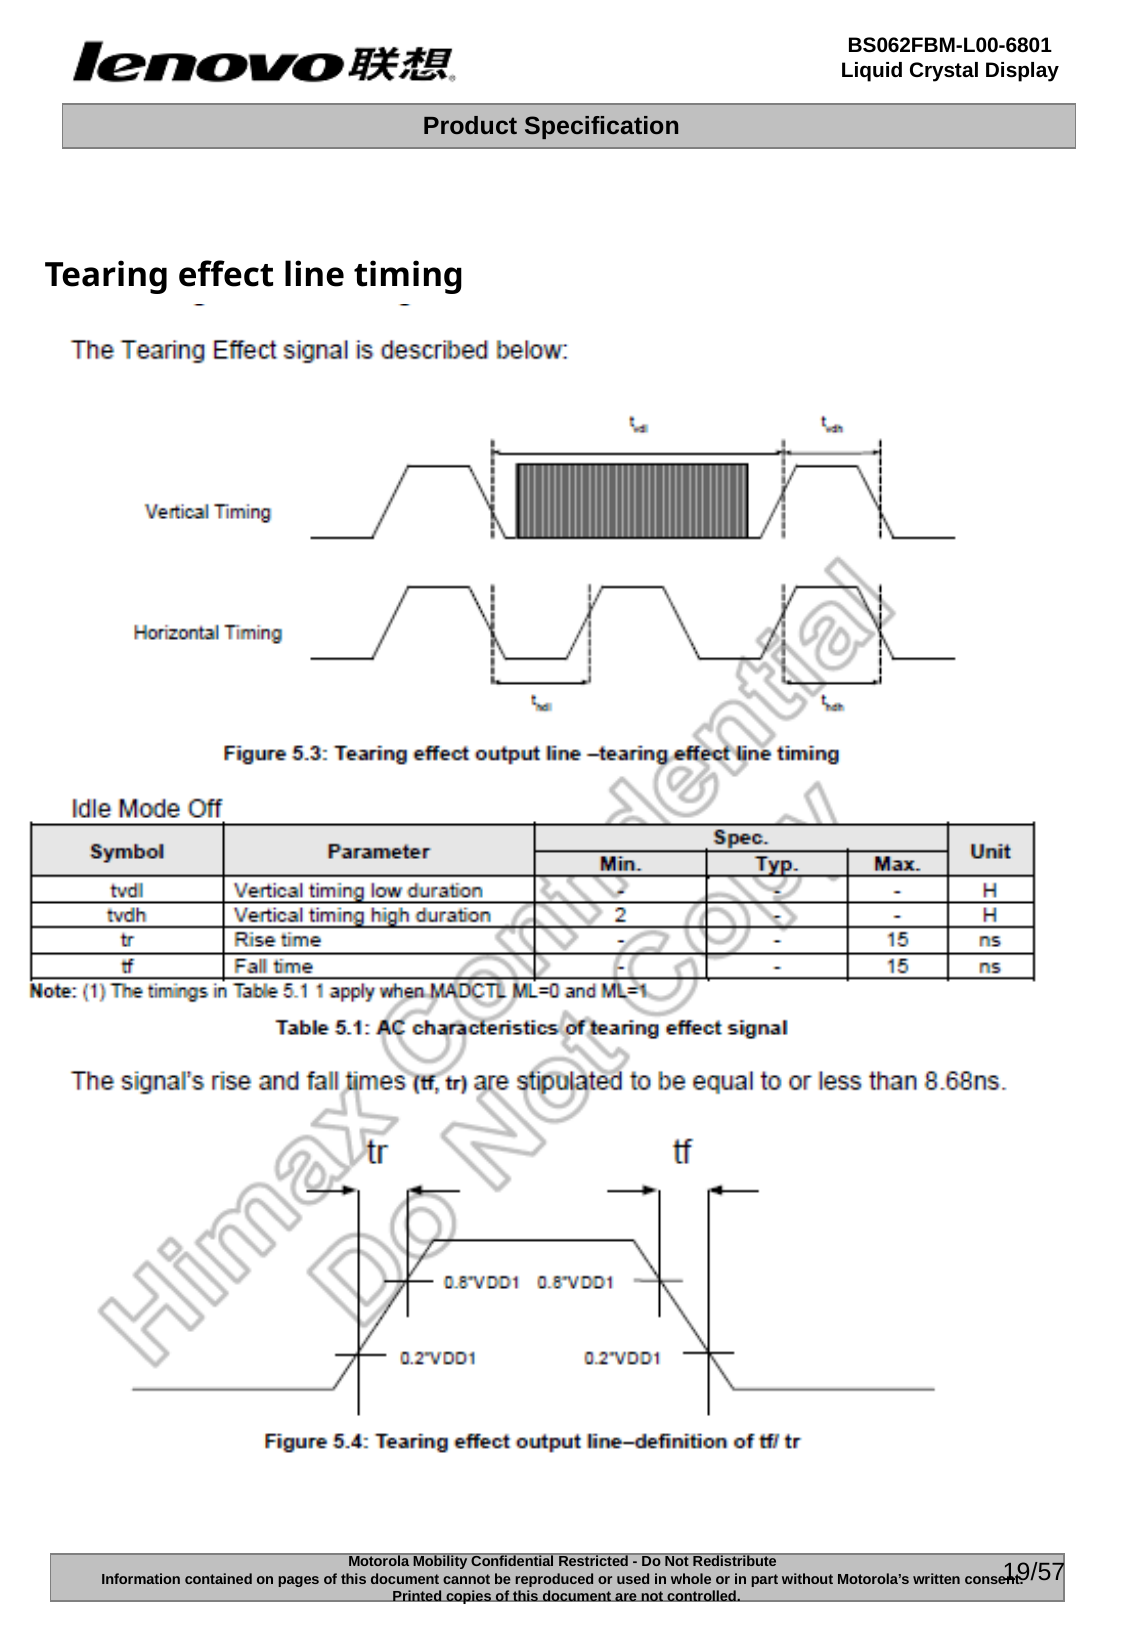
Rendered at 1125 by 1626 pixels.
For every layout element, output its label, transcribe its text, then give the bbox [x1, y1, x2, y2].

text_box Tearing effect line timing [29, 245, 489, 301]
picture [69, 30, 460, 87]
picture [0, 304, 1099, 1463]
text_box 19/57 [846, 1544, 1081, 1625]
